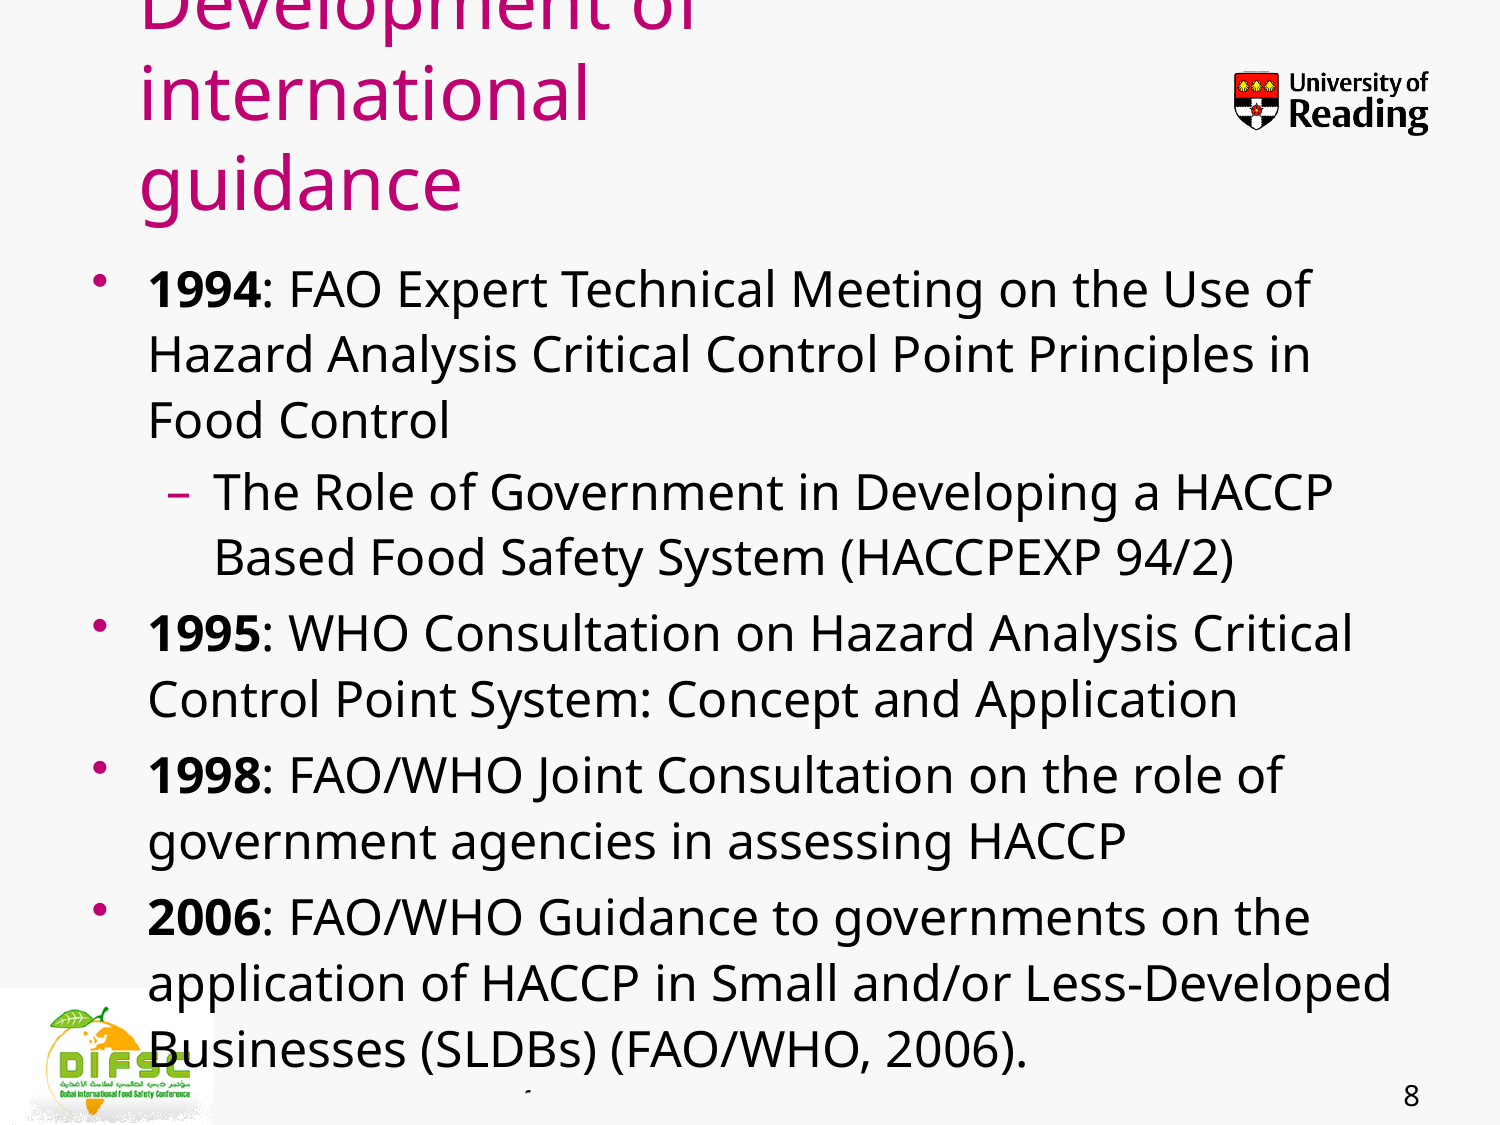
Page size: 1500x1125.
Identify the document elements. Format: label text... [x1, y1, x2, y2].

title Development of international guidance [123, 44, 1141, 233]
picture [1234, 71, 1429, 136]
list 1994: FAO Expert Technical Meeting on the Use of Hazard Analysis Critical Control Point Principles in Food Control The Role of Government in Developing a HACCP Based Food Safety System (HACCPEXP 94/2) 1995: WHO Consultation on Hazard Analysis Critical Control Point System: Concept and Application 1998: FAO/WHO Joint Consultation on the role of government agencies in assessing HACCP 2006: FAO/WHO Guidance to governments on the application of HACCP in Small and/or Less-Developed Businesses (SLDBs) (FAO/WHO, 2006). [76, 243, 1426, 1024]
slide_number 8 [1323, 1069, 1436, 1125]
picture [0, 988, 213, 1125]
